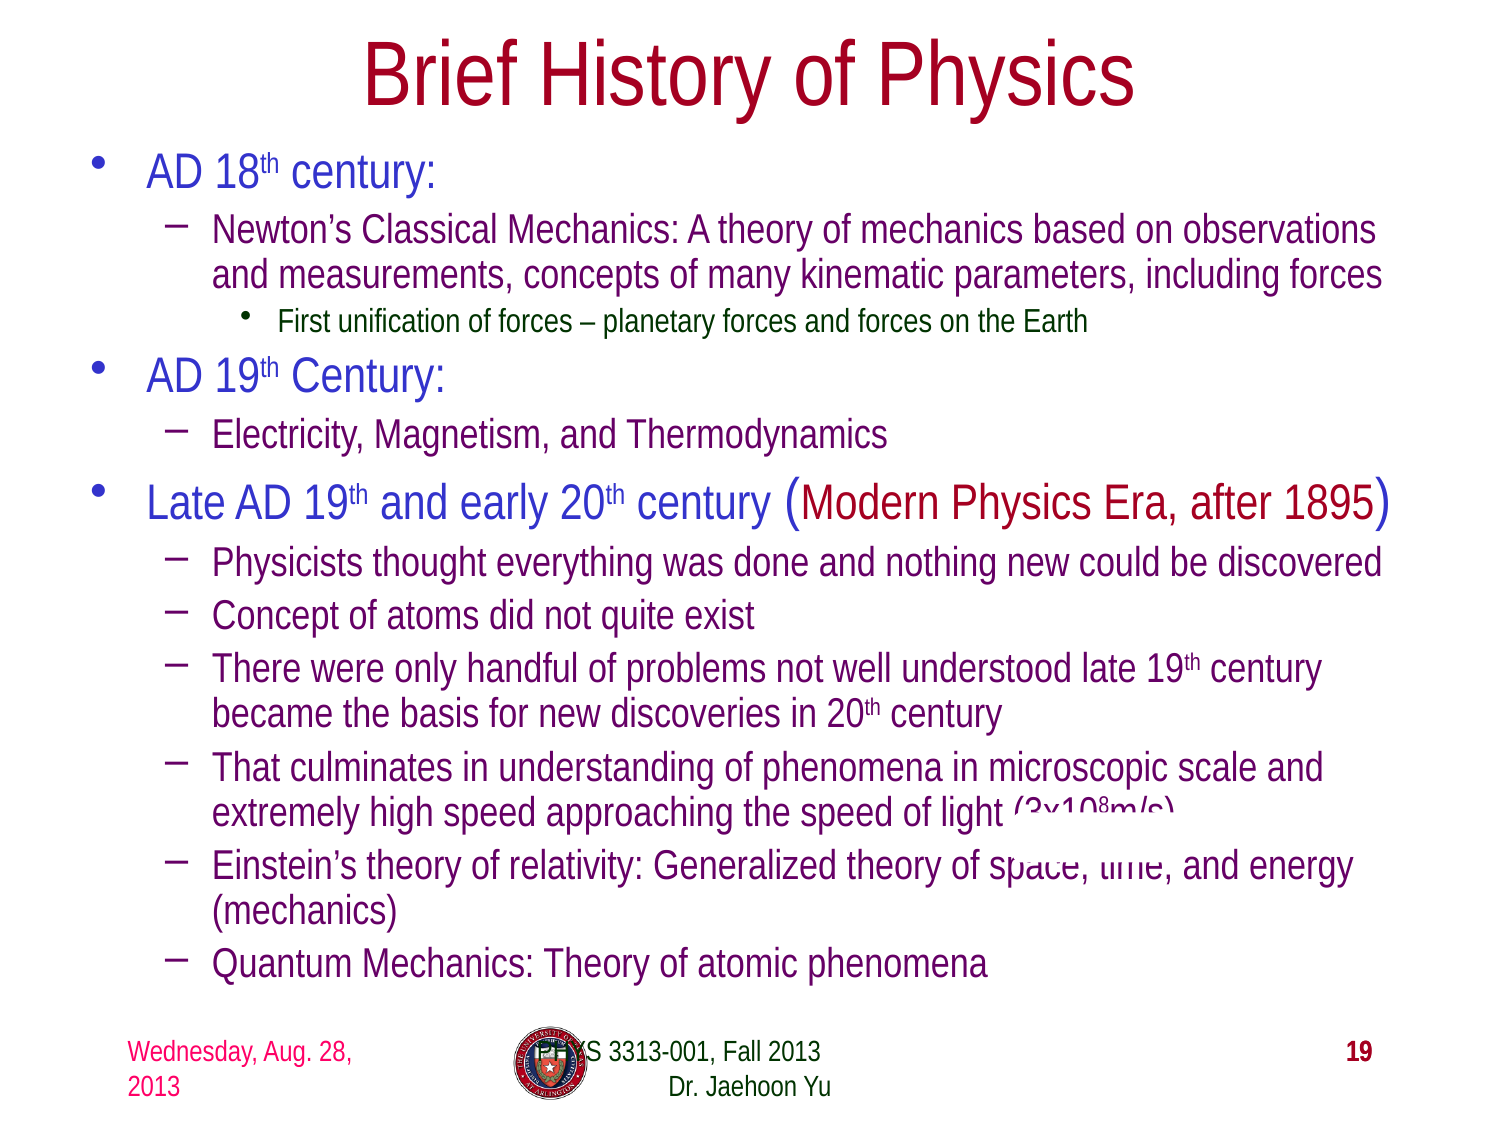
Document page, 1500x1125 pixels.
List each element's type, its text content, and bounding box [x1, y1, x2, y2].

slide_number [112, 1024, 426, 1101]
title Brief History of Physics [112, 12, 1388, 126]
list AD 18th century: Newton’s Classical Mechanics: A theory of mechanics based on observations and measurements, concepts of many kinematic parameters, including forces First unification of forces – planetary forces and forces on the Earth AD 19th Century: Electricity, Magnetism, and Thermodynamics Late AD 19th and early 20th century (Modern Physics Era, after 1895) Physicists thought everything was done and nothing new could be discovered Concept of atoms did not quite exist There were only handful of problems not well understood late 19th century became the basis for new discoveries in 20th century That culminates in understanding of phenomena in microscopic scale and extremely high speed approaching the speed of light (3x108m/s) Einstein’s theory of relativity: Generalized theory of space, time, and energy (mechanics) Quantum Mechanics: Theory of atomic phenomena [74, 137, 1426, 988]
text_box 19 [1074, 1024, 1388, 1100]
text_box [1012, 812, 1188, 863]
footer PHYS 3313-001, Fall 2013 Dr. Jaehoon Yu [512, 1024, 988, 1101]
